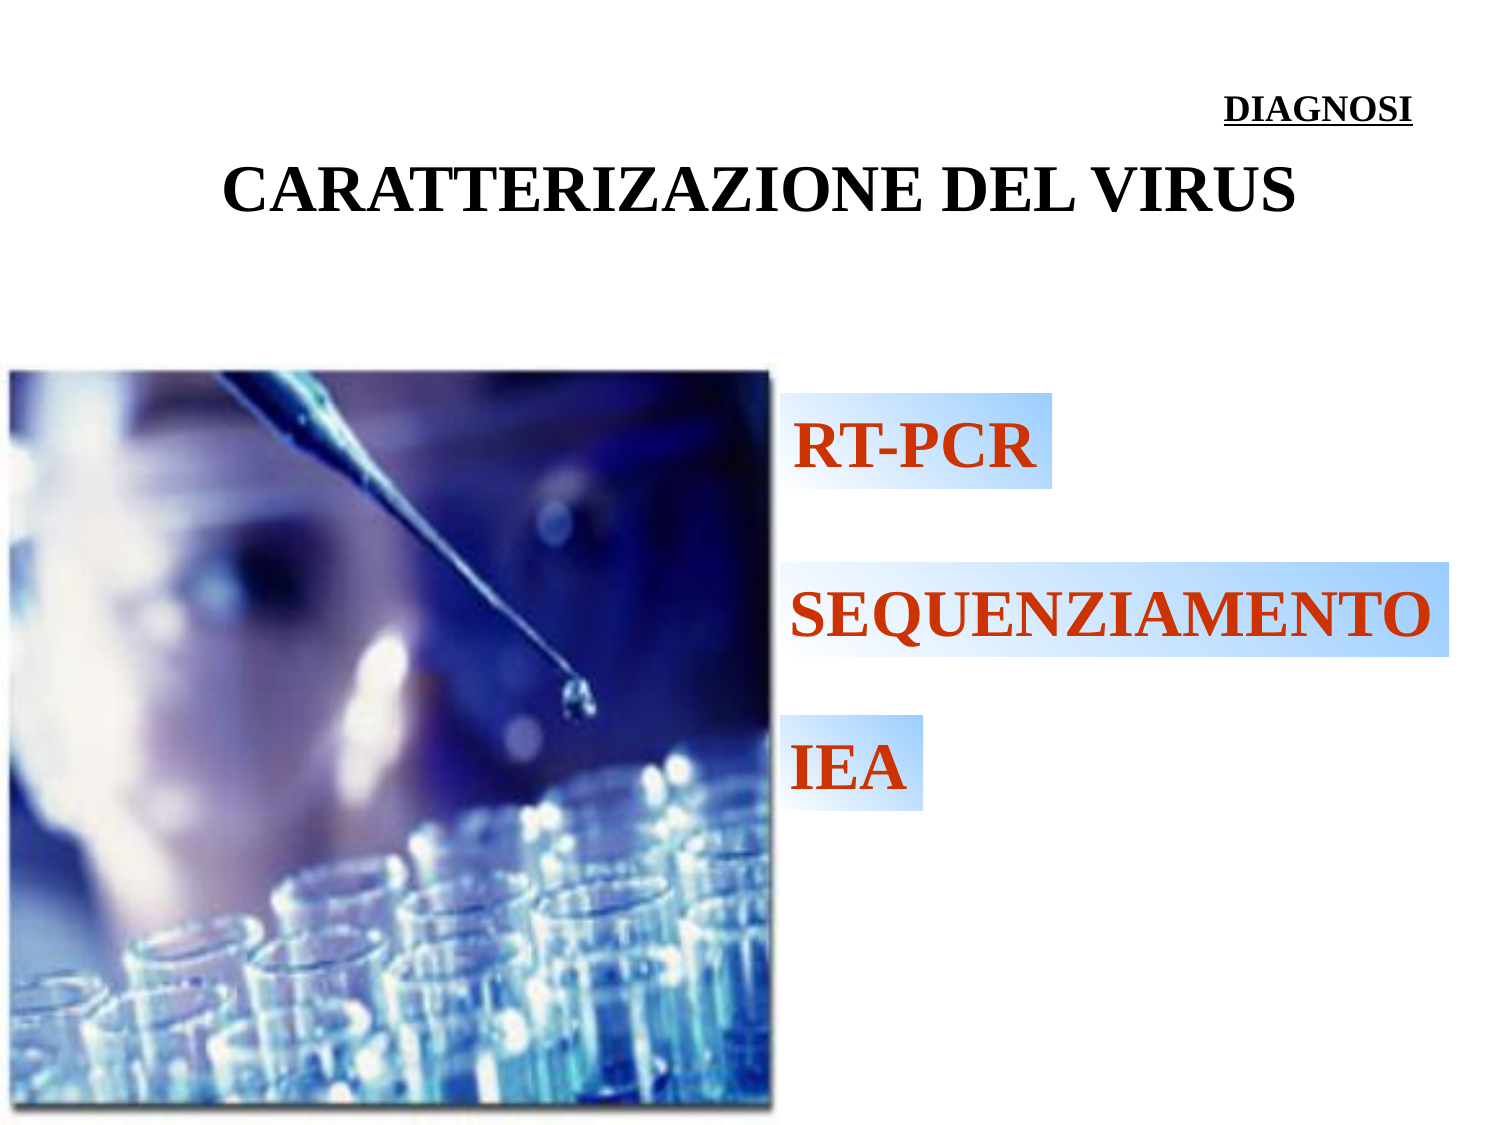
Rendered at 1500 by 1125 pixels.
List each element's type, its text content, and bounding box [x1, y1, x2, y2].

picture [0, 363, 780, 1125]
text_box CARATTERIZAZIONE DEL VIRUS [206, 137, 1314, 232]
text_box IEA [784, 715, 924, 811]
text_box RT-PCR [784, 393, 1053, 489]
text_box SEQUENZIAMENTO [784, 562, 1450, 657]
text_box DIAGNOSI [1208, 77, 1428, 137]
